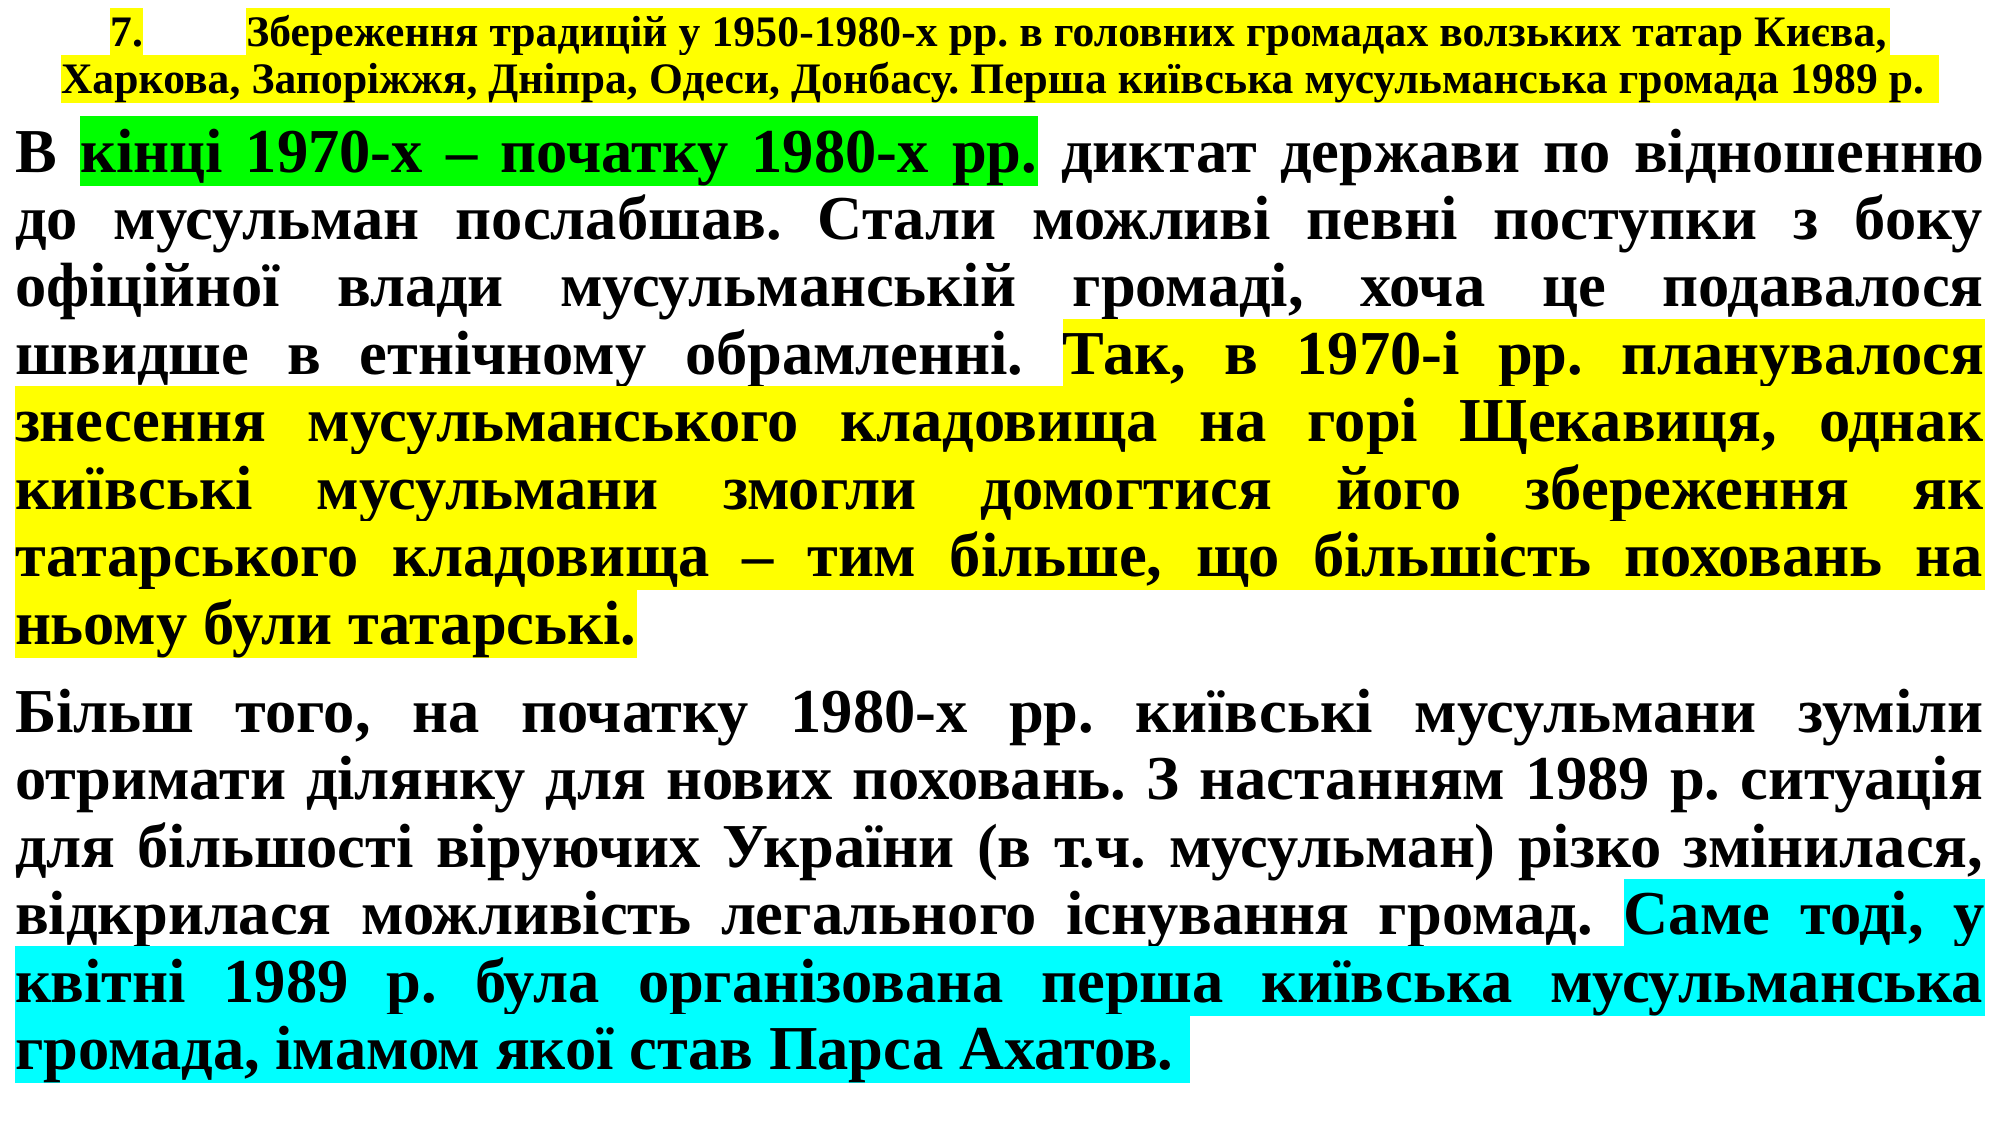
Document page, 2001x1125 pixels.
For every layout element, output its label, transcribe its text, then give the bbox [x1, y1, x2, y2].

title 7. Збереження традицій у 1950-1980-х рр. в головних громадах волзьких татар Києва, Харкова, Запоріжжя, Дніпра, Одеси, Донбасу. Перша київська мусульманська громада 1989 р. [0, 0, 2000, 110]
subtitle В кінці 1970-х – початку 1980-х рр. диктат держави по відношенню до мусульман послабшав. Стали можливі певні поступки з боку офіційної влади мусульманській громаді, хоча це подавалося швидше в етнічному обрамленні. Так, в 1970-і рр. планувалося знесення мусульманського кладовища на горі Щекавиця, однак київські мусульмани змогли домогтися його збереження як татарського кладовища – тим більше, що більшість поховань на ньому були татарські. Більш того, на початку 1980-х рр. київські мусульмани зуміли отримати ділянку для нових поховань. З настанням 1989 р. ситуація для більшості віруючих України (в т.ч. мусульман) різко змінилася, відкрилася можливість легального існування громад. Саме тоді, у квітні 1989 р. була організована перша київська мусульманська громада, імамом якої став Парса Ахатов. [0, 110, 2000, 1125]
